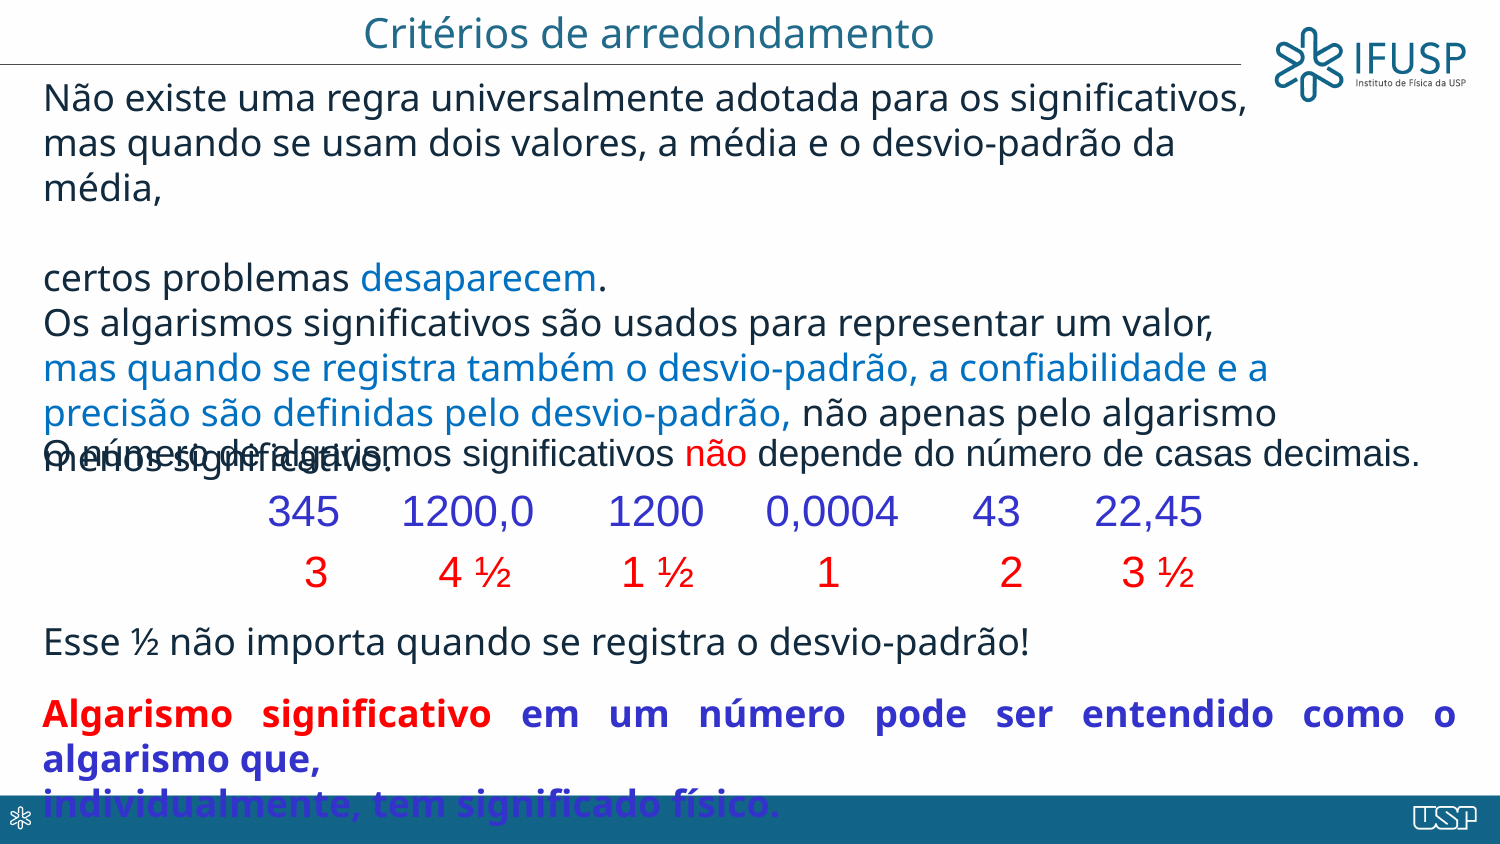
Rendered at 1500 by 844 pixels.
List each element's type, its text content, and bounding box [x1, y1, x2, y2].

text_box Algarismo significativo em um número pode ser entendido como o algarismo que, individualmente, tem significado físico. [27, 682, 1473, 833]
title Critérios de arredondamento [66, 9, 1232, 54]
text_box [27, 421, 1473, 672]
picture [0, 0, 1500, 844]
